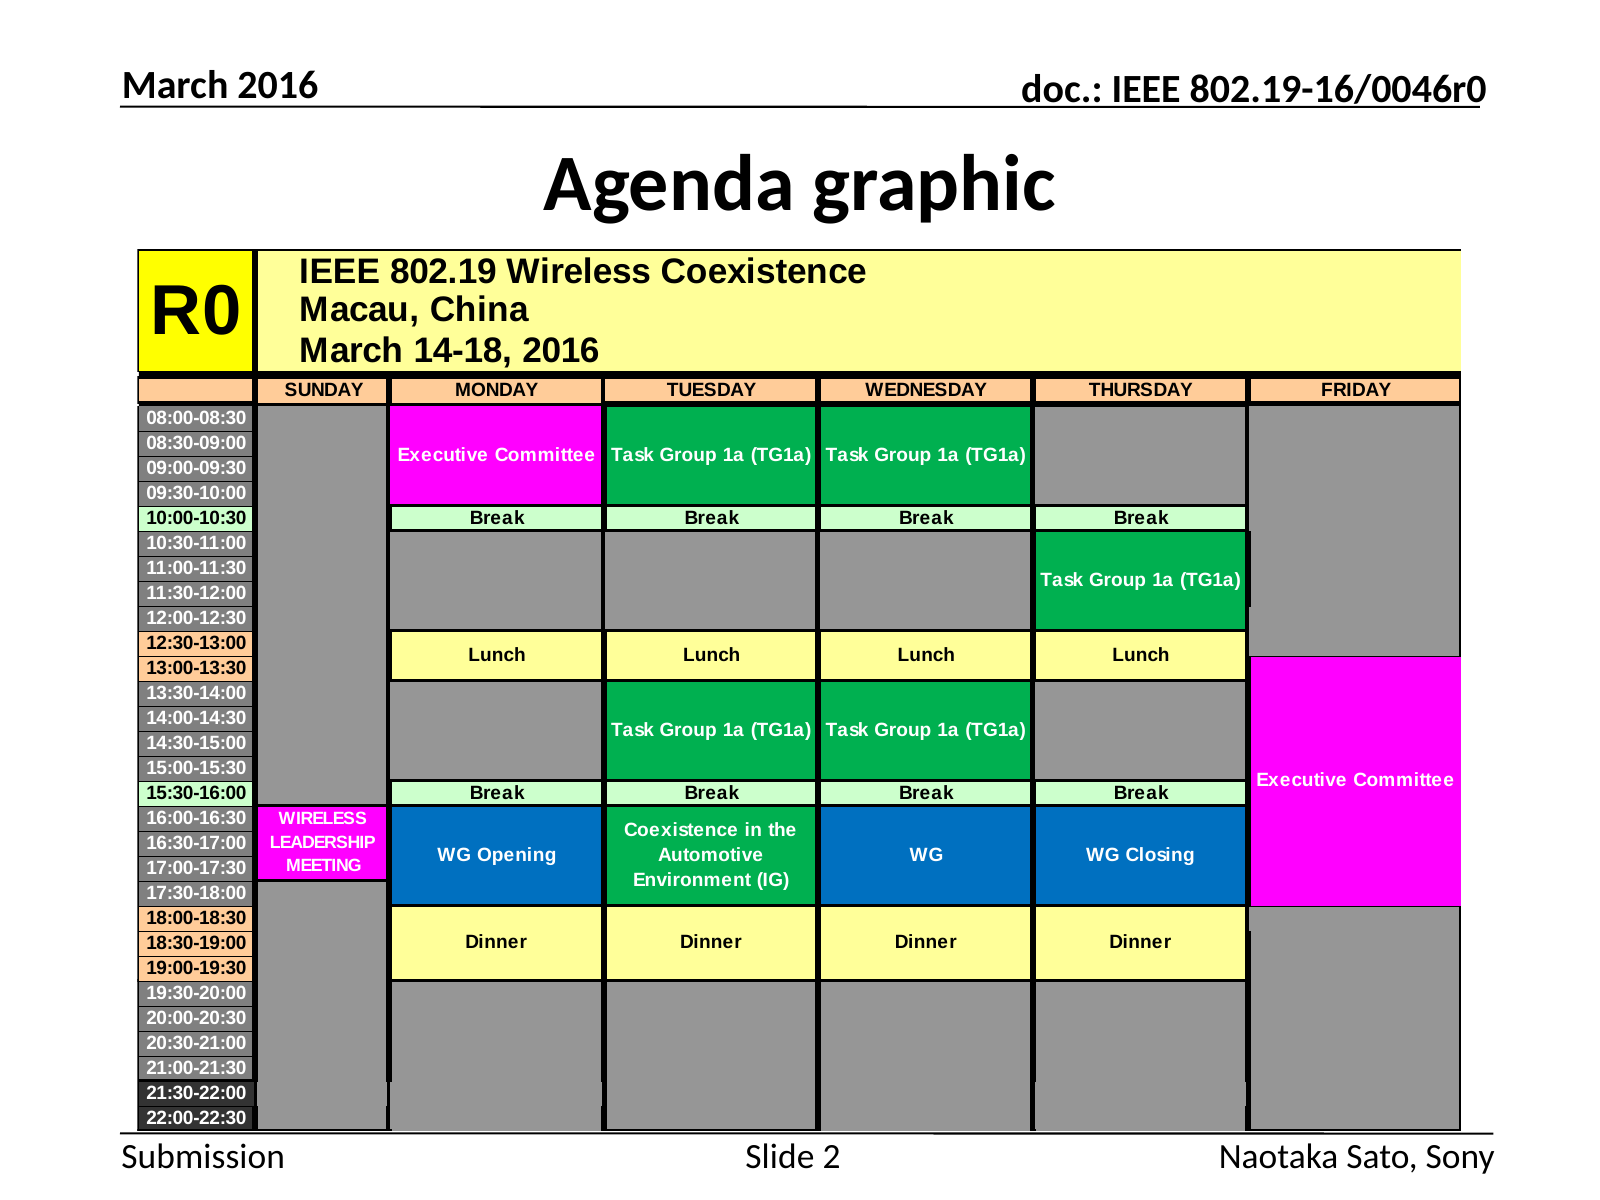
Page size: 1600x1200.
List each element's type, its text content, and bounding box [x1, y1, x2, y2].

slide_number Slide 2 [733, 1141, 854, 1197]
title Agenda graphic [119, 119, 1480, 238]
picture [137, 249, 1463, 1133]
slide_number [121, 58, 451, 107]
footer Naotaka Sato, Sony [937, 1132, 1495, 1174]
